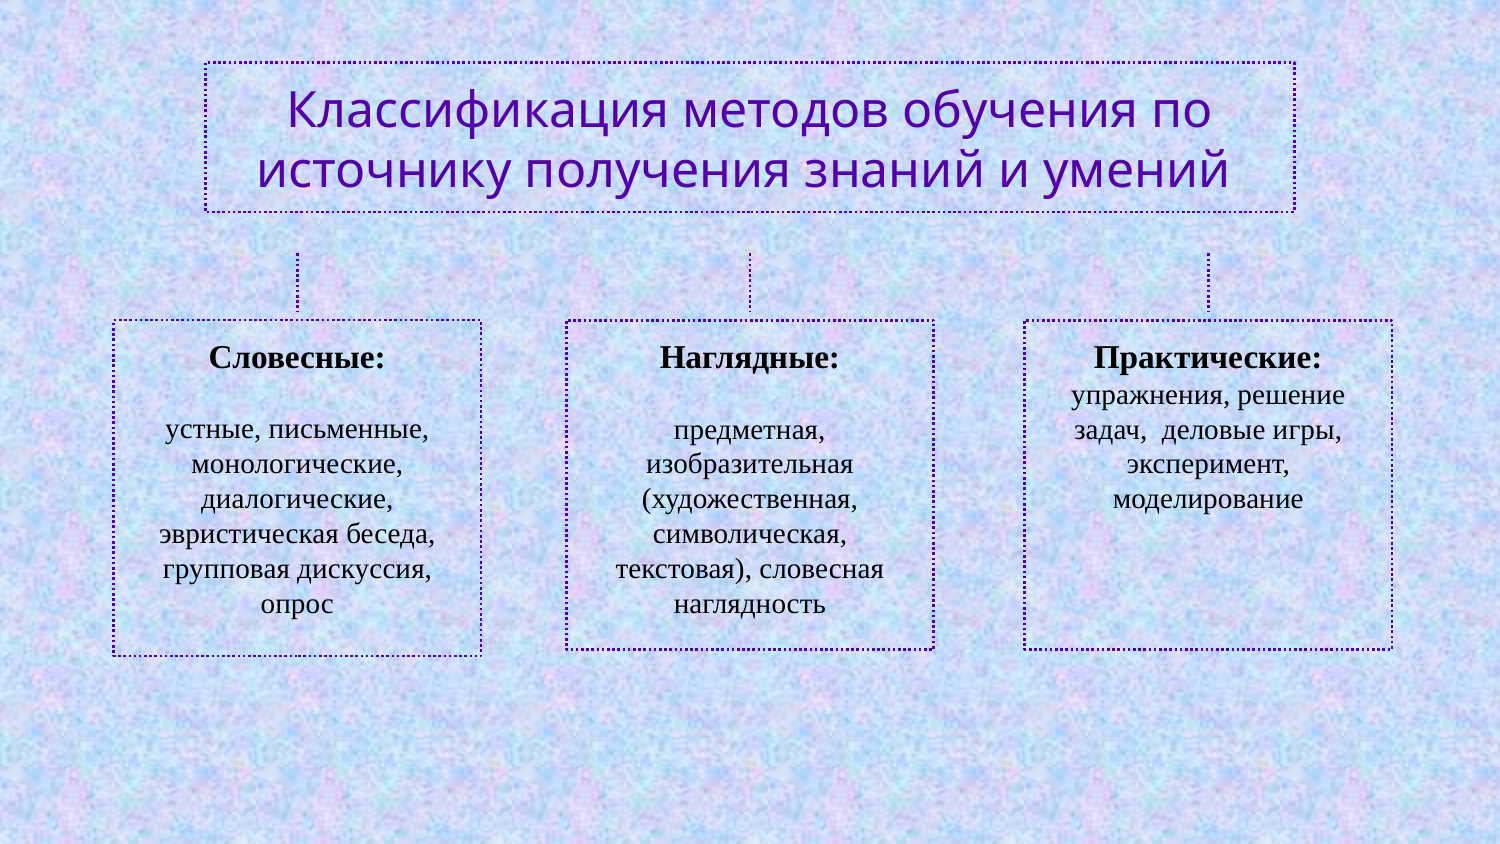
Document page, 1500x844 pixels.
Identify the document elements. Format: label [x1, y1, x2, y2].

text_box [113, 31, 1393, 657]
picture [0, 0, 1500, 844]
